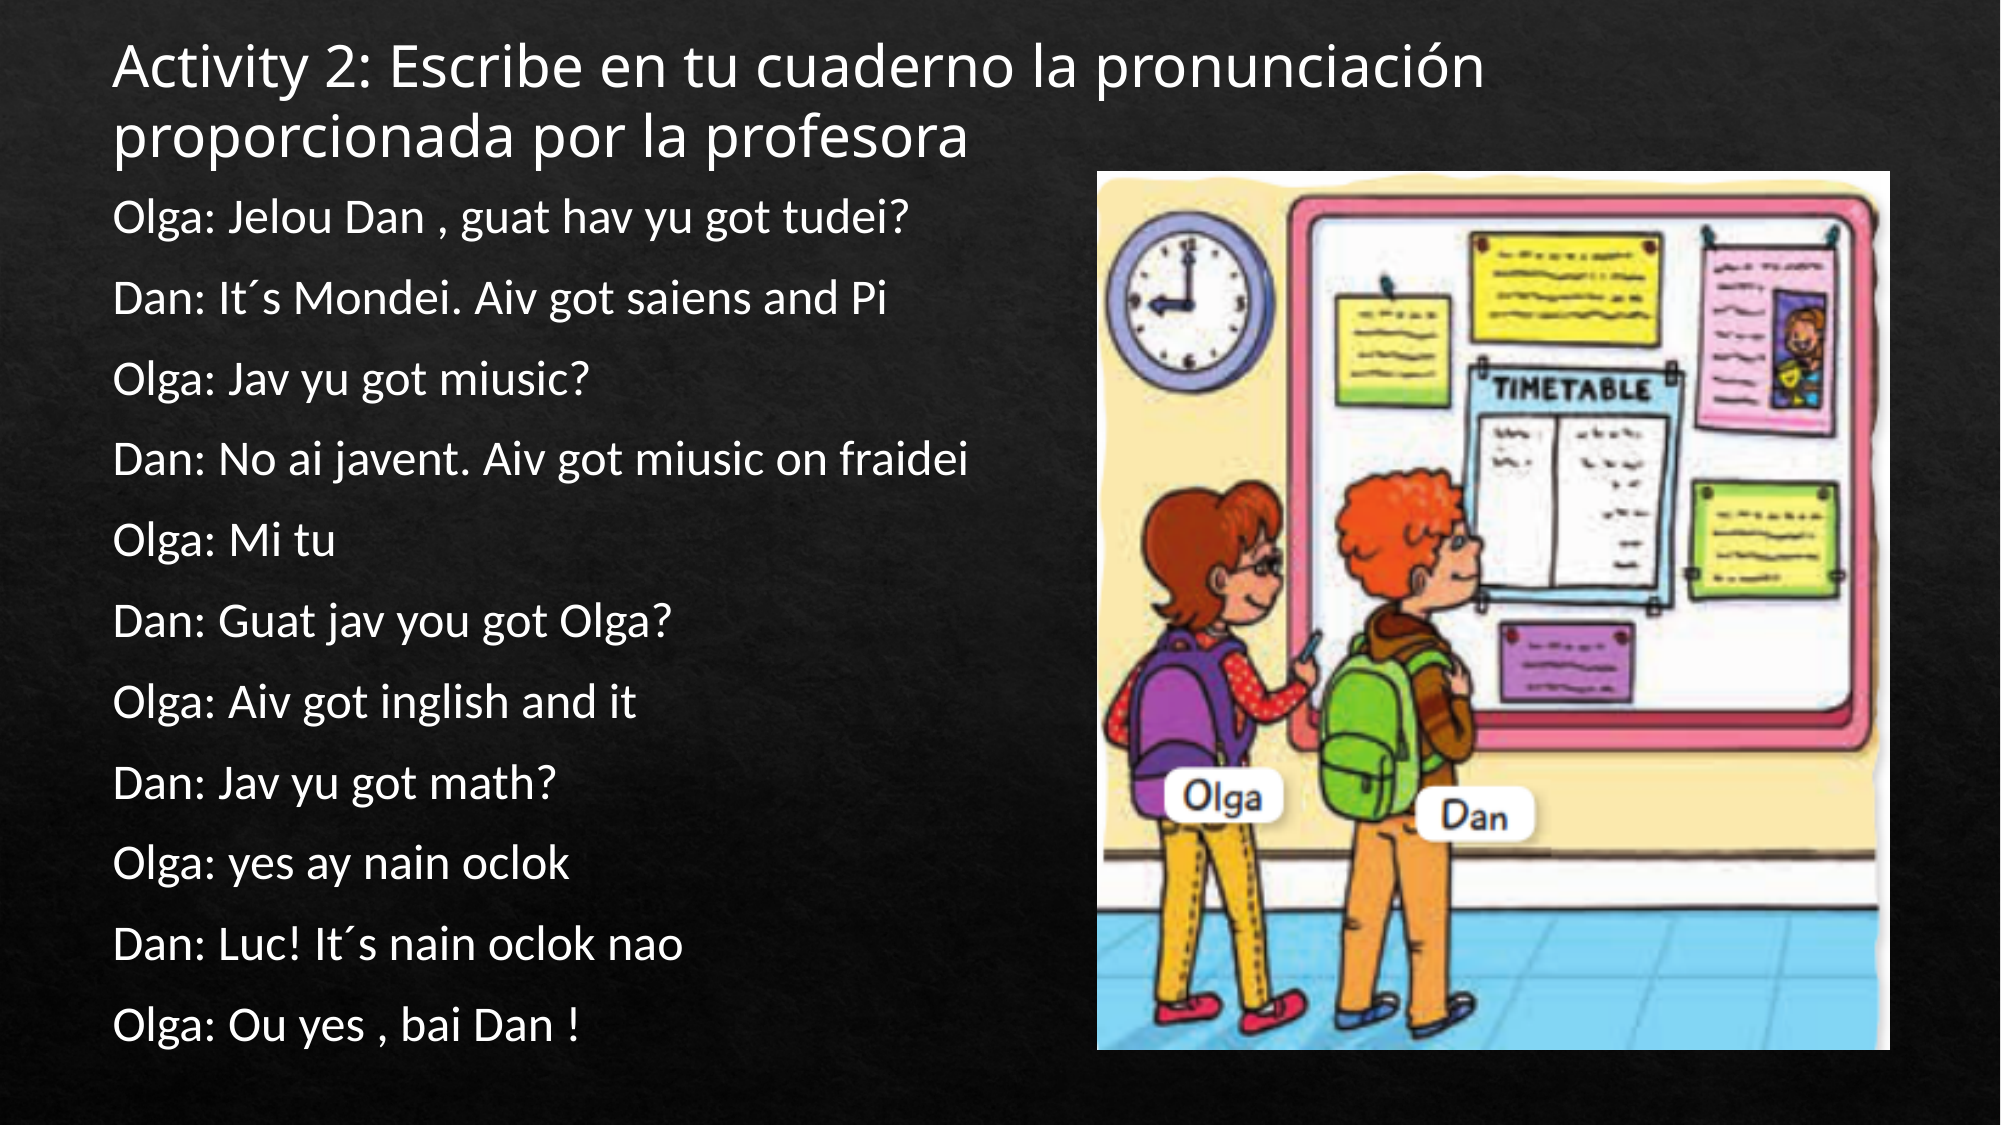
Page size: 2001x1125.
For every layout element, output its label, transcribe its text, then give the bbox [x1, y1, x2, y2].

text_box Olga: Jelou Dan , guat hav yu got tudei? Dan: It´s Mondei. Aiv got saiens and Pi Olga: Jav yu got miusic? Dan: No ai javent. Aiv got miusic on fraidei Olga: Mi tu Dan: Guat jav you got Olga? Olga: Aiv got inglish and it Dan: Jav yu got math? Olga: yes ay nain oclok Dan: Luc! It´s nain oclok nao Olga: Ou yes , bai Dan ! [97, 177, 1098, 1124]
text_box Activity 2: Escribe en tu cuaderno la pronunciación proporcionada por la profesora [97, 21, 1890, 177]
picture [1097, 171, 1891, 1051]
